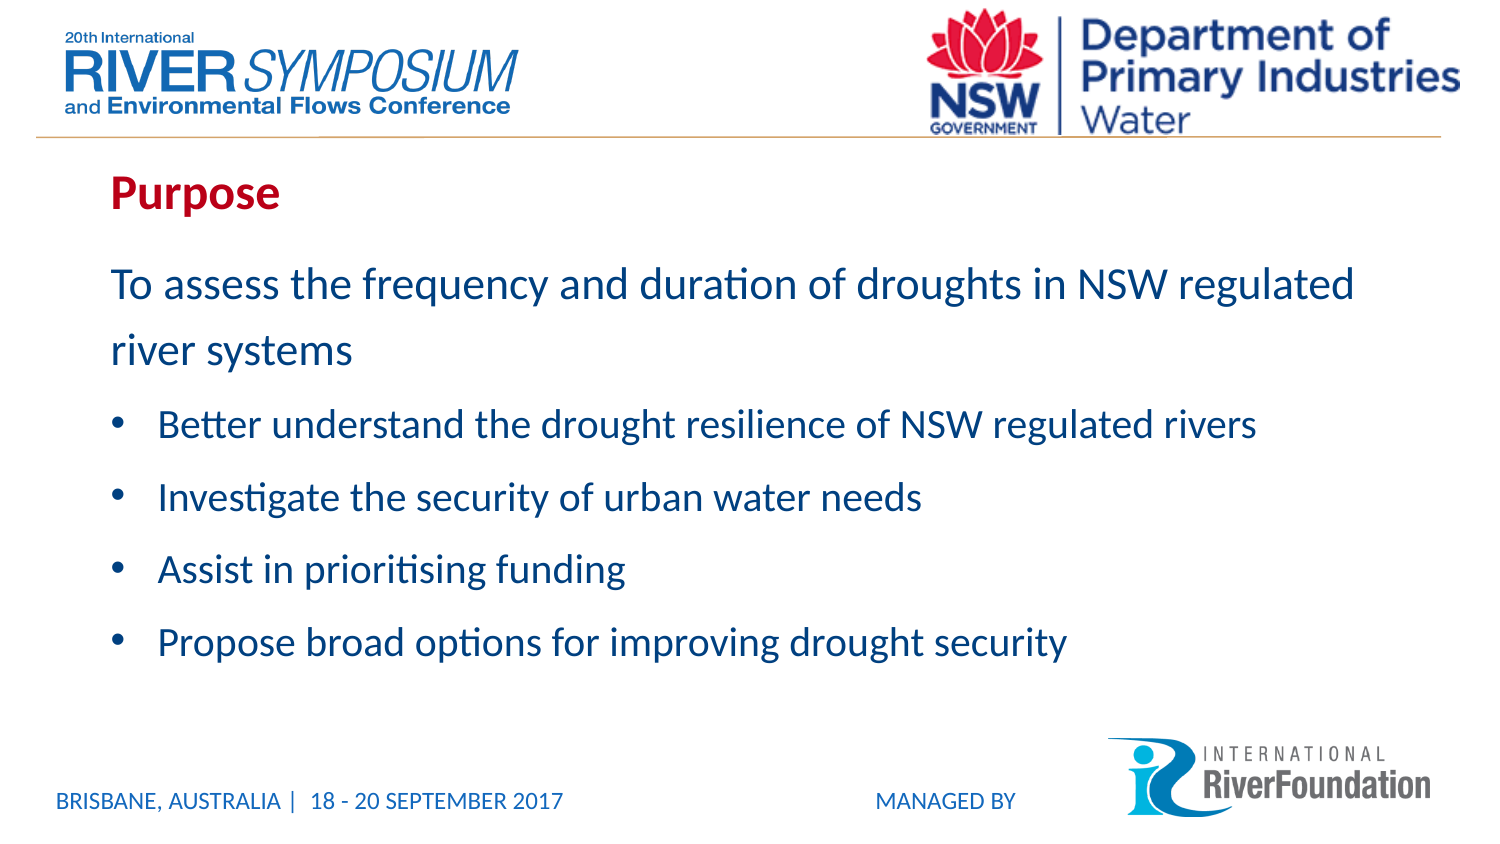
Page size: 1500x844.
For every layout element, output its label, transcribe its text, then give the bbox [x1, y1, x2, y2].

picture [39, 22, 542, 132]
text_box BRISBANE, AUSTRALIA | 18 - 20 SEPTEMBER 2017 [40, 777, 713, 823]
picture [1108, 738, 1176, 817]
text_box To assess the frequency and duration of droughts in NSW regulated river systems Better understand the drought resilience of NSW regulated rivers Investigate the security of urban water needs Assist in prioritising funding Propose broad options for improving drought security [95, 235, 1445, 778]
picture [1165, 738, 1430, 817]
picture [926, 7, 1460, 135]
text_box MANAGED BY [860, 778, 1072, 823]
text_box Purpose [95, 151, 331, 233]
